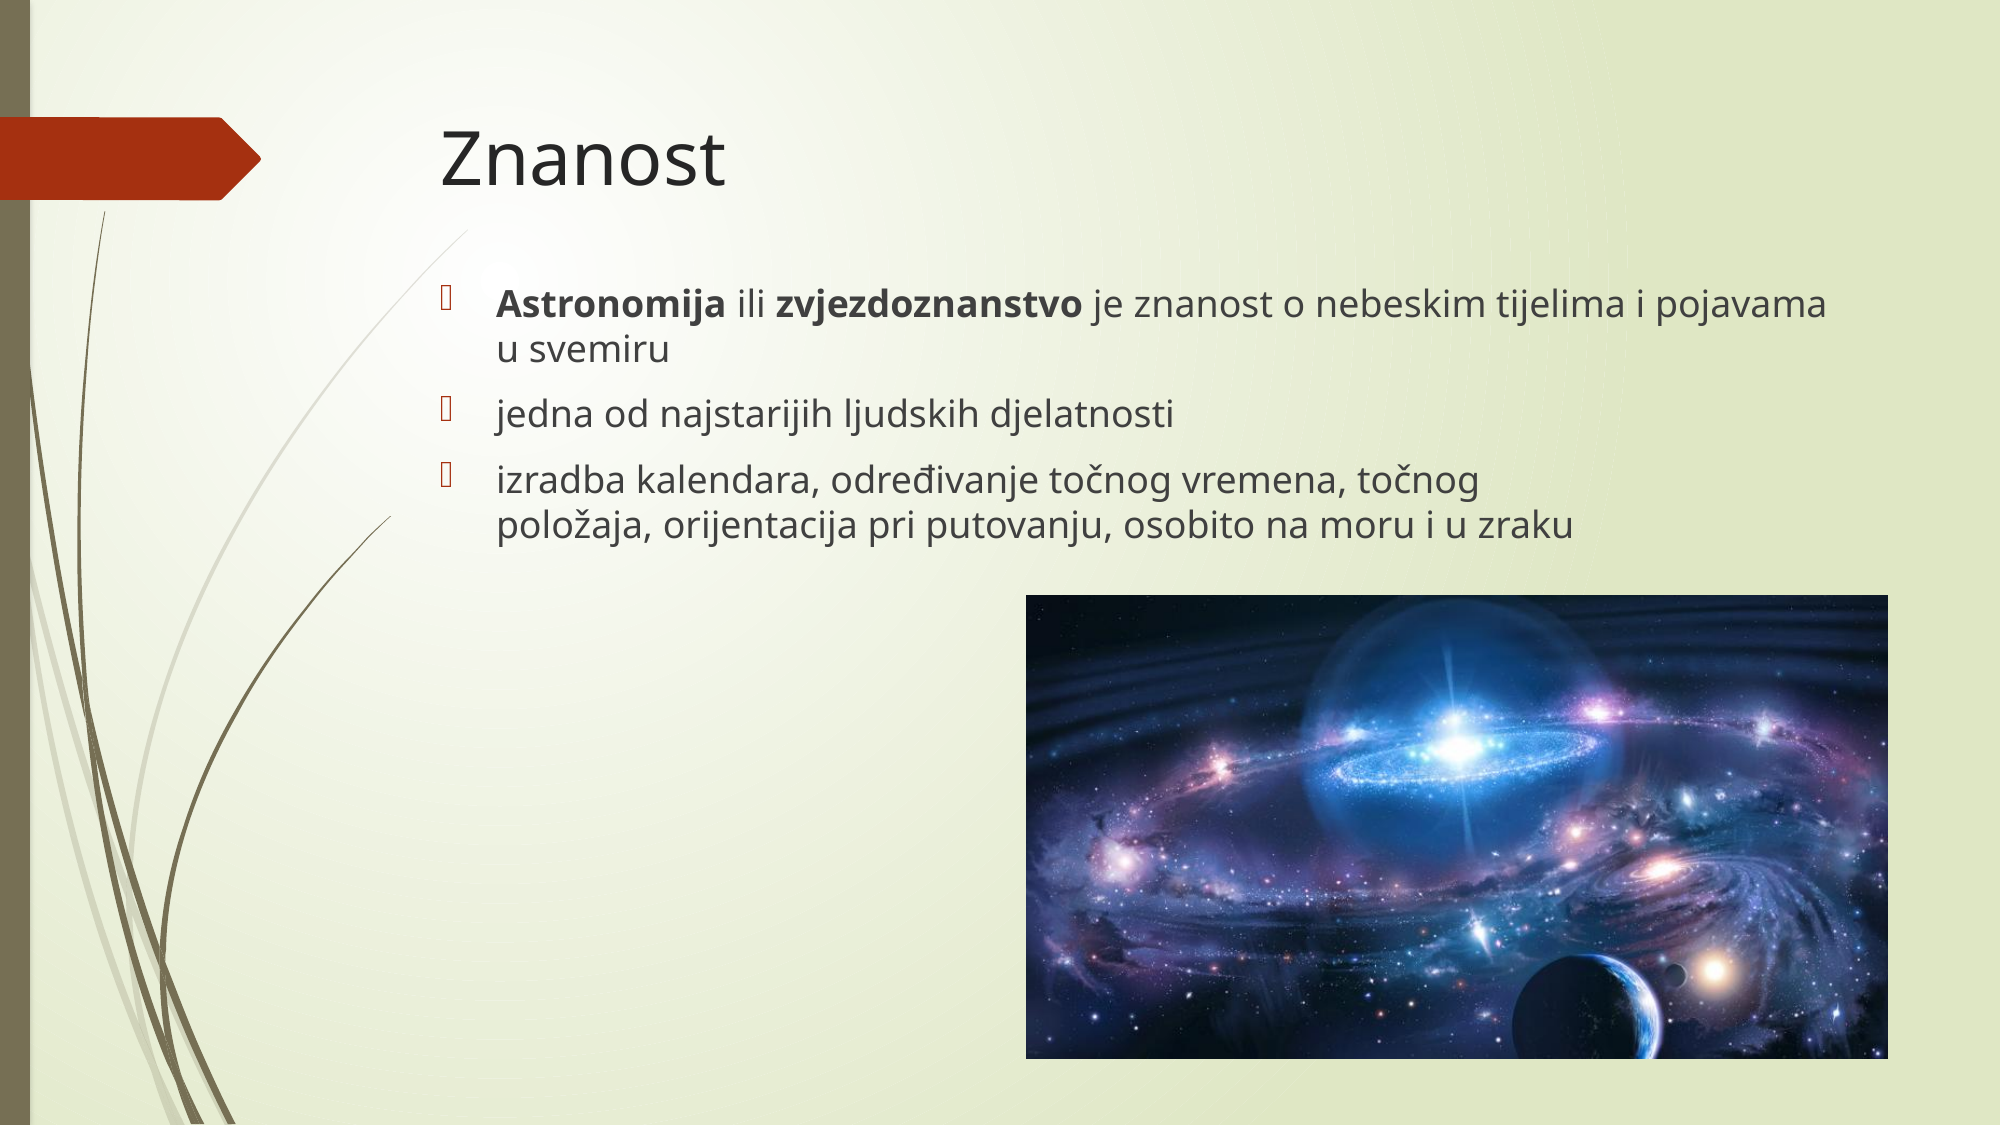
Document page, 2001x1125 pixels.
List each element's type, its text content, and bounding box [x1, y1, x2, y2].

title Znanost [425, 102, 1888, 272]
list Astronomija ili zvjezdoznanstvo je znanost o nebeskim tijelima i pojavama u svemiru jedna od najstarijih ljudskih djelatnosti izradba kalendara, određivanje točnog vremena, točnog položaja, orijentacija pri putovanju, osobito na moru i u zraku [424, 272, 1888, 970]
picture [1026, 595, 1888, 1059]
